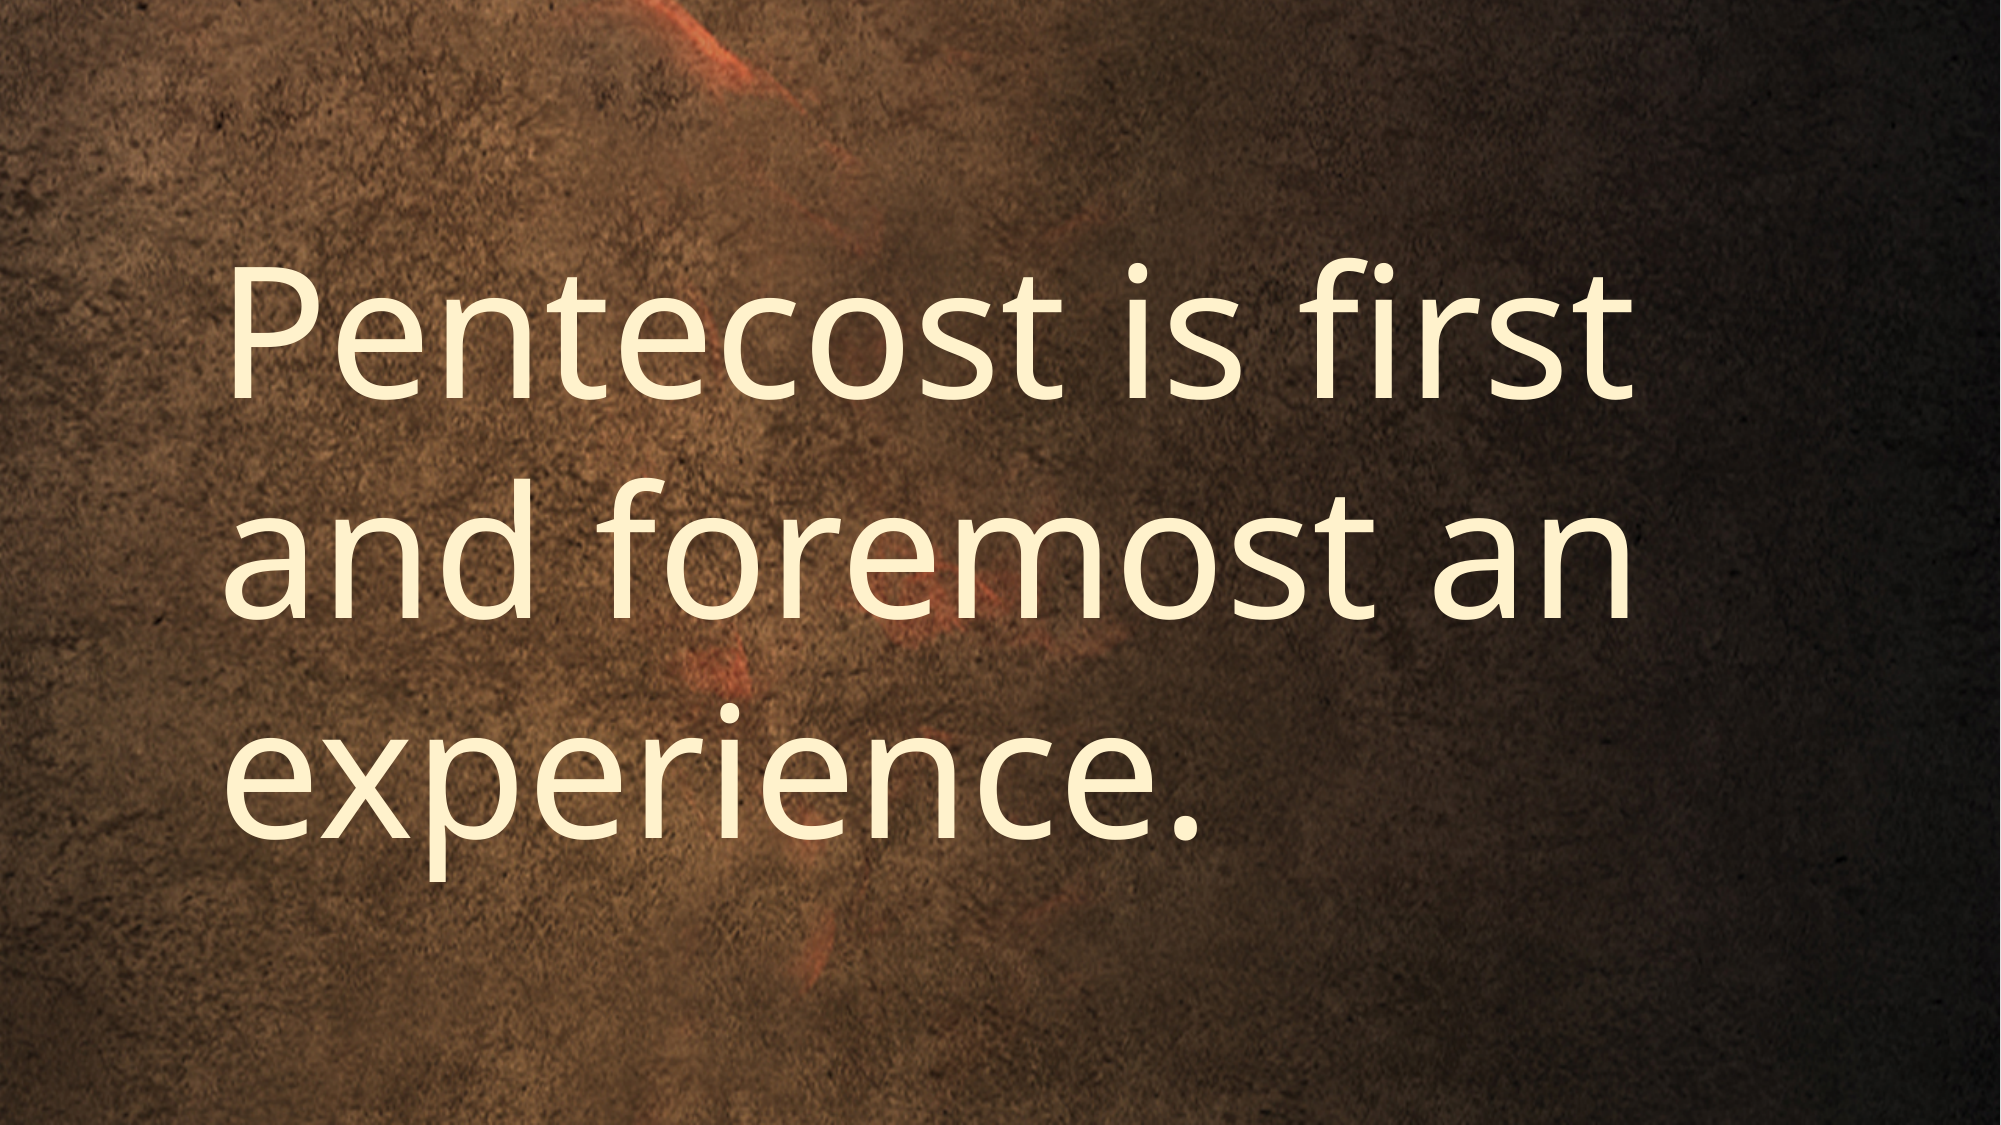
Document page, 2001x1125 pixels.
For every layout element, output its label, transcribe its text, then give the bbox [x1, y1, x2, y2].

text_box Pentecost is first and foremost an experience. [203, 207, 1781, 883]
picture [0, 0, 2001, 1125]
